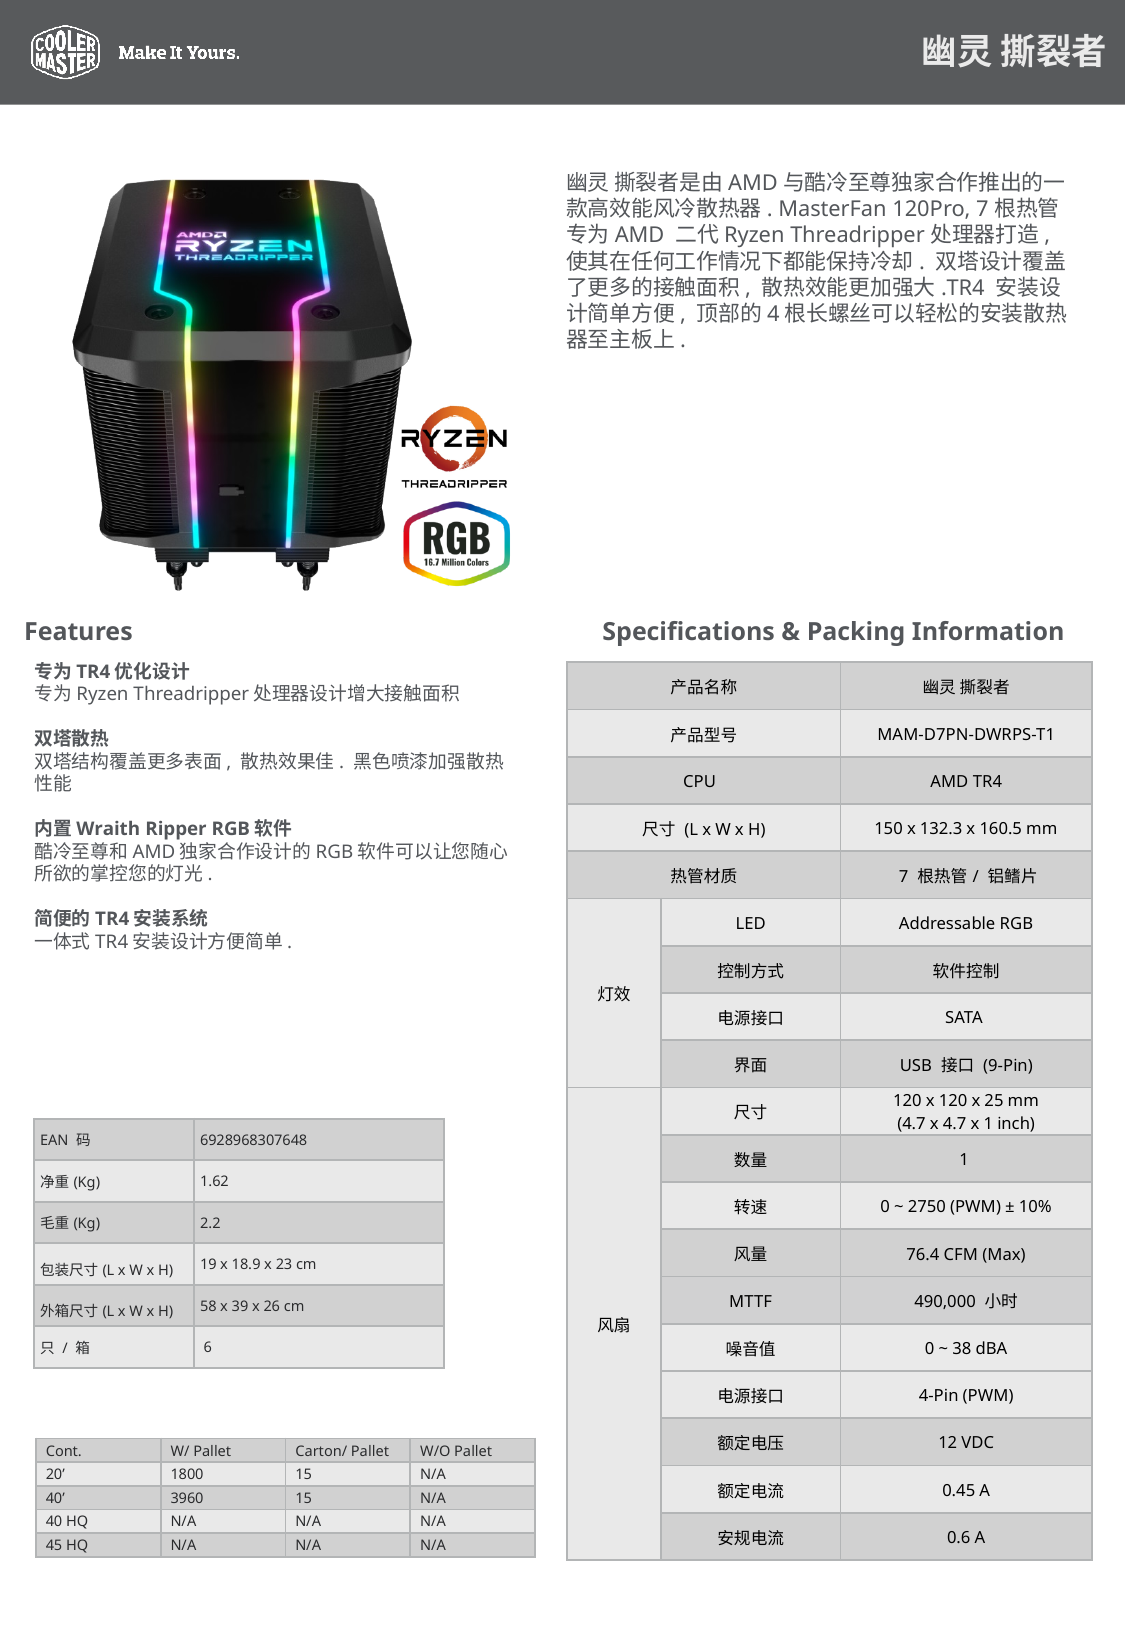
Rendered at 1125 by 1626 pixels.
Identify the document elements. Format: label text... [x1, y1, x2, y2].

table_cell 12 VDC [841, 1419, 1091, 1465]
table_cell 58 x 39 x 26 cm [195, 1286, 443, 1325]
table_cell LED [662, 899, 840, 945]
table_cell 热管材质 [568, 852, 840, 898]
table_header W/ Pallet [162, 1439, 285, 1461]
table_cell 490,000 小时 [841, 1277, 1091, 1323]
table_cell 包装尺寸(L x W x H) [35, 1244, 193, 1284]
table_cell 额定电流 [662, 1466, 840, 1512]
table_header Carton/ Pallet [286, 1439, 409, 1461]
table_cell 0 ~ 38 dBA [841, 1325, 1091, 1370]
table_cell 15 [286, 1463, 409, 1485]
table_cell 控制方式 [662, 947, 840, 992]
table_cell N/A [286, 1534, 409, 1556]
table_cell N/A [162, 1534, 285, 1556]
table_header Cont. [37, 1439, 160, 1461]
table_cell 毛重(Kg) [35, 1203, 193, 1242]
table_cell 界面 [662, 1041, 840, 1087]
table_cell 1800 [162, 1463, 285, 1485]
table_cell 120 x 120 x 25 mm (4.7 x 4.7 x 1 inch) [841, 1088, 1091, 1134]
table_cell 风量 [662, 1230, 840, 1276]
table_cell 0.45 A [841, 1466, 1091, 1512]
table_cell MAM-D7PN-DWRPS-T1 [841, 710, 1091, 756]
table_cell 45 HQ [37, 1534, 160, 1556]
table_cell 1.62 [195, 1161, 443, 1201]
table_cell 3960 [162, 1487, 285, 1509]
table_cell N/A [411, 1510, 534, 1532]
table_cell 电源接口 [662, 994, 840, 1039]
table_cell 15 [286, 1487, 409, 1509]
table_cell 150 x 132.3 x 160.5 mm [841, 805, 1091, 850]
table_cell N/A [286, 1510, 409, 1532]
table_cell 只 / 箱 [35, 1327, 193, 1367]
table_cell 外箱尺寸(L x W x H) [35, 1286, 193, 1325]
table_cell 灯效 [568, 899, 660, 1087]
table_cell 40’ [37, 1487, 160, 1509]
list 专为TR4优化设计 专为Ryzen Threadripper处理器设计增大接触面积 双塔散热 双塔结构覆盖更多表面, 散热效果佳. 黑色喷漆加强散热性能 内置Wraith Ripper RGB软件 酷冷至尊和AMD独家合作设计的RGB软件可以让您随心所欲的掌控您的灯光. 简便的TR4安装系统 一体式TR4安装设计方便简单. [34, 659, 524, 1096]
table_cell N/A [411, 1463, 534, 1485]
table_cell 净重(Kg) [35, 1161, 193, 1201]
table_header 幽灵 撕裂者 [841, 663, 1091, 709]
table_cell 4-Pin (PWM) [841, 1372, 1091, 1417]
table_cell 7 根热管/ 铝鳍片 [841, 852, 1091, 898]
table_cell 转速 [662, 1183, 840, 1228]
table_cell 2.2 [195, 1203, 443, 1242]
table_cell 0 ~ 2750 (PWM) ± 10% [841, 1183, 1091, 1228]
table_cell 噪音值 [662, 1325, 840, 1370]
table_cell 额定电压 [662, 1419, 840, 1465]
table_cell Addressable RGB [841, 899, 1091, 945]
list 幽灵 撕裂者 [351, 26, 1108, 80]
table_cell AMD TR4 [841, 758, 1091, 803]
table_cell MTTF [662, 1277, 840, 1323]
table_cell N/A [411, 1487, 534, 1509]
table_cell 产品型号 [568, 710, 840, 756]
text_box 幽灵 撕裂者是由AMD与酷冷至尊独家合作推出的一款高效能风冷散热器. MasterFan 120Pro, 7根热管专为AMD 二代Ryzen Threadripper处理器打造, 使其在任何工作情况下都能保持冷却. 双塔设计覆盖了更多的接触面积, 散热效能更加强大.TR4 安装设计简单方便, 顶部的4根长螺丝可以轻松的安装散热器至主板上. [551, 161, 1093, 415]
table_cell USB 接口 (9-Pin) [841, 1041, 1091, 1087]
table_cell 尺寸 [662, 1088, 840, 1134]
table_cell 40 HQ [37, 1510, 160, 1532]
table_cell N/A [162, 1510, 285, 1532]
table_cell 1 [841, 1136, 1091, 1181]
table_header EAN 码 [35, 1120, 193, 1159]
table_cell 软件控制 [841, 947, 1091, 992]
table_cell SATA [841, 994, 1091, 1039]
table_cell 数量 [662, 1136, 840, 1181]
table_header 产品名称 [568, 663, 840, 709]
table_cell N/A [411, 1534, 534, 1556]
table_cell 76.4 CFM (Max) [841, 1230, 1091, 1276]
table_cell 20’ [37, 1463, 160, 1485]
table_cell CPU [568, 758, 840, 803]
table_cell 风扇 [568, 1088, 660, 1559]
table_cell 尺寸 (L x W x H) [568, 805, 840, 850]
picture [31, 0, 239, 111]
table_cell 电源接口 [662, 1372, 840, 1417]
picture [65, 170, 538, 614]
table_cell 19 x 18.9 x 23 cm [195, 1244, 443, 1284]
table_cell 6 [195, 1327, 443, 1367]
table_header W/O Pallet [411, 1439, 534, 1461]
table_cell 0.6 A [841, 1514, 1091, 1559]
table_cell 安规电流 [662, 1514, 840, 1559]
table_header 6928968307648 [195, 1120, 443, 1159]
